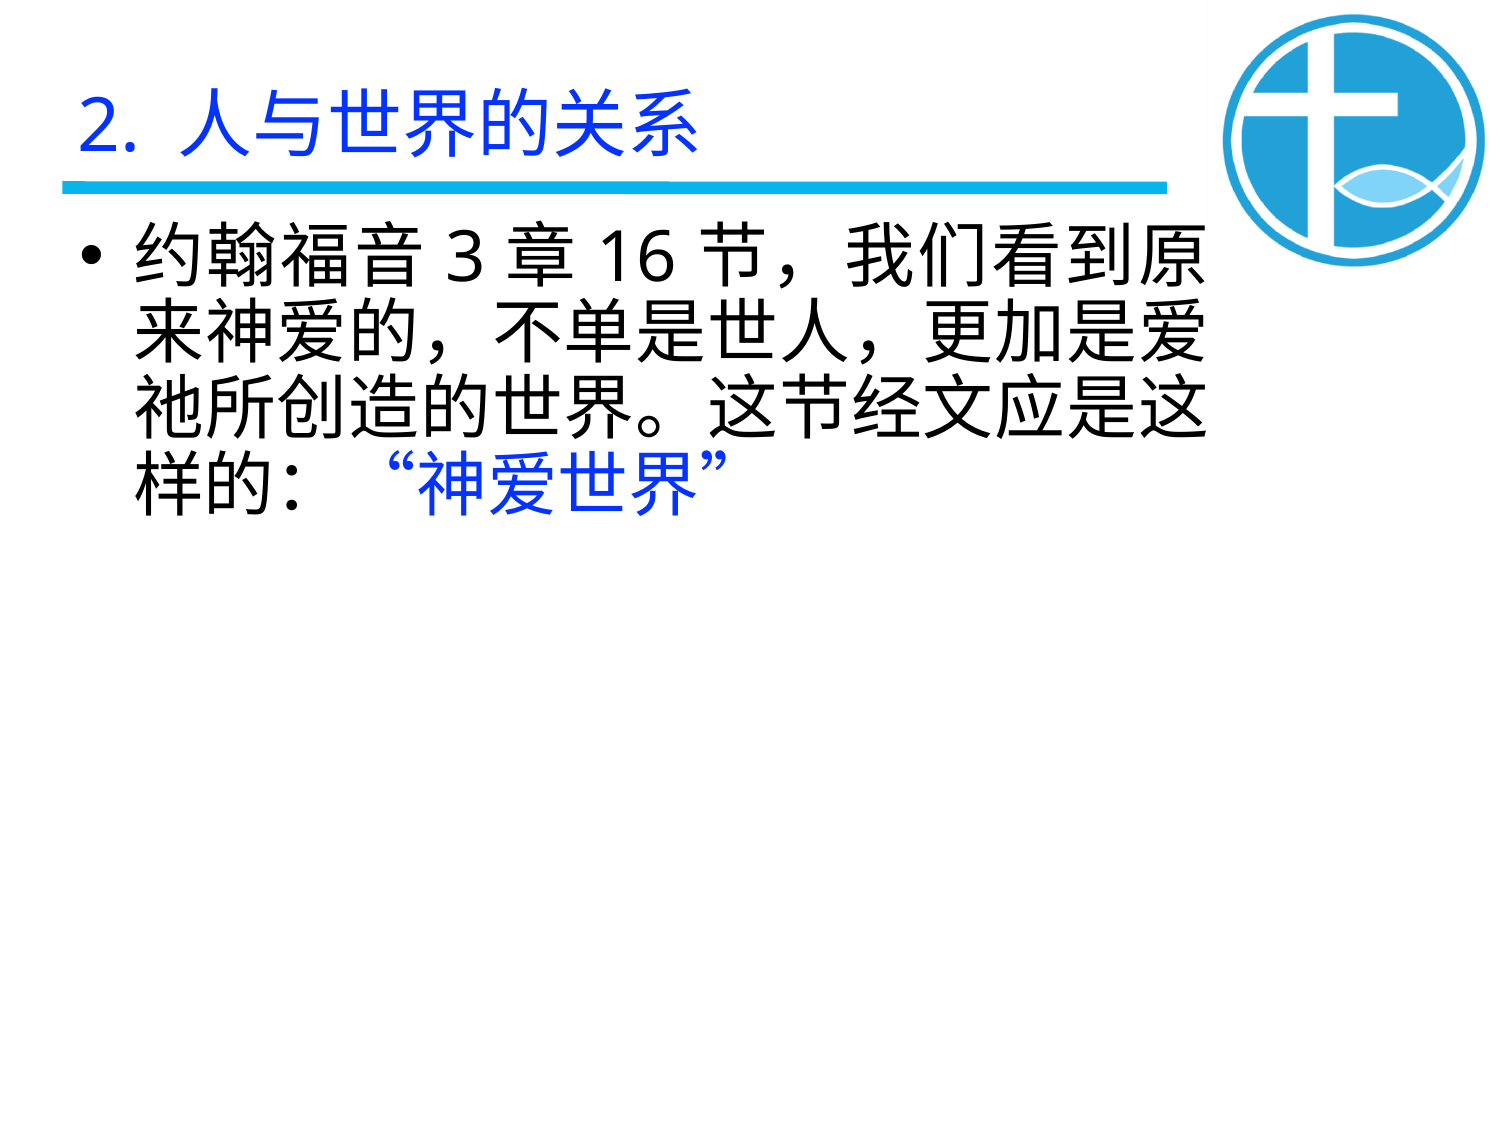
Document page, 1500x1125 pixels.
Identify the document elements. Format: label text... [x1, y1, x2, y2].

text_box 约翰福音3章16节，我们看到原来神爱的，不单是世人，更加是爱祂所创造的世界。这节经文应是这样的：“神爱世界” [69, 212, 1218, 534]
picture [1207, 0, 1500, 281]
text_box 2. 人与世界的关系 [69, 79, 1130, 175]
